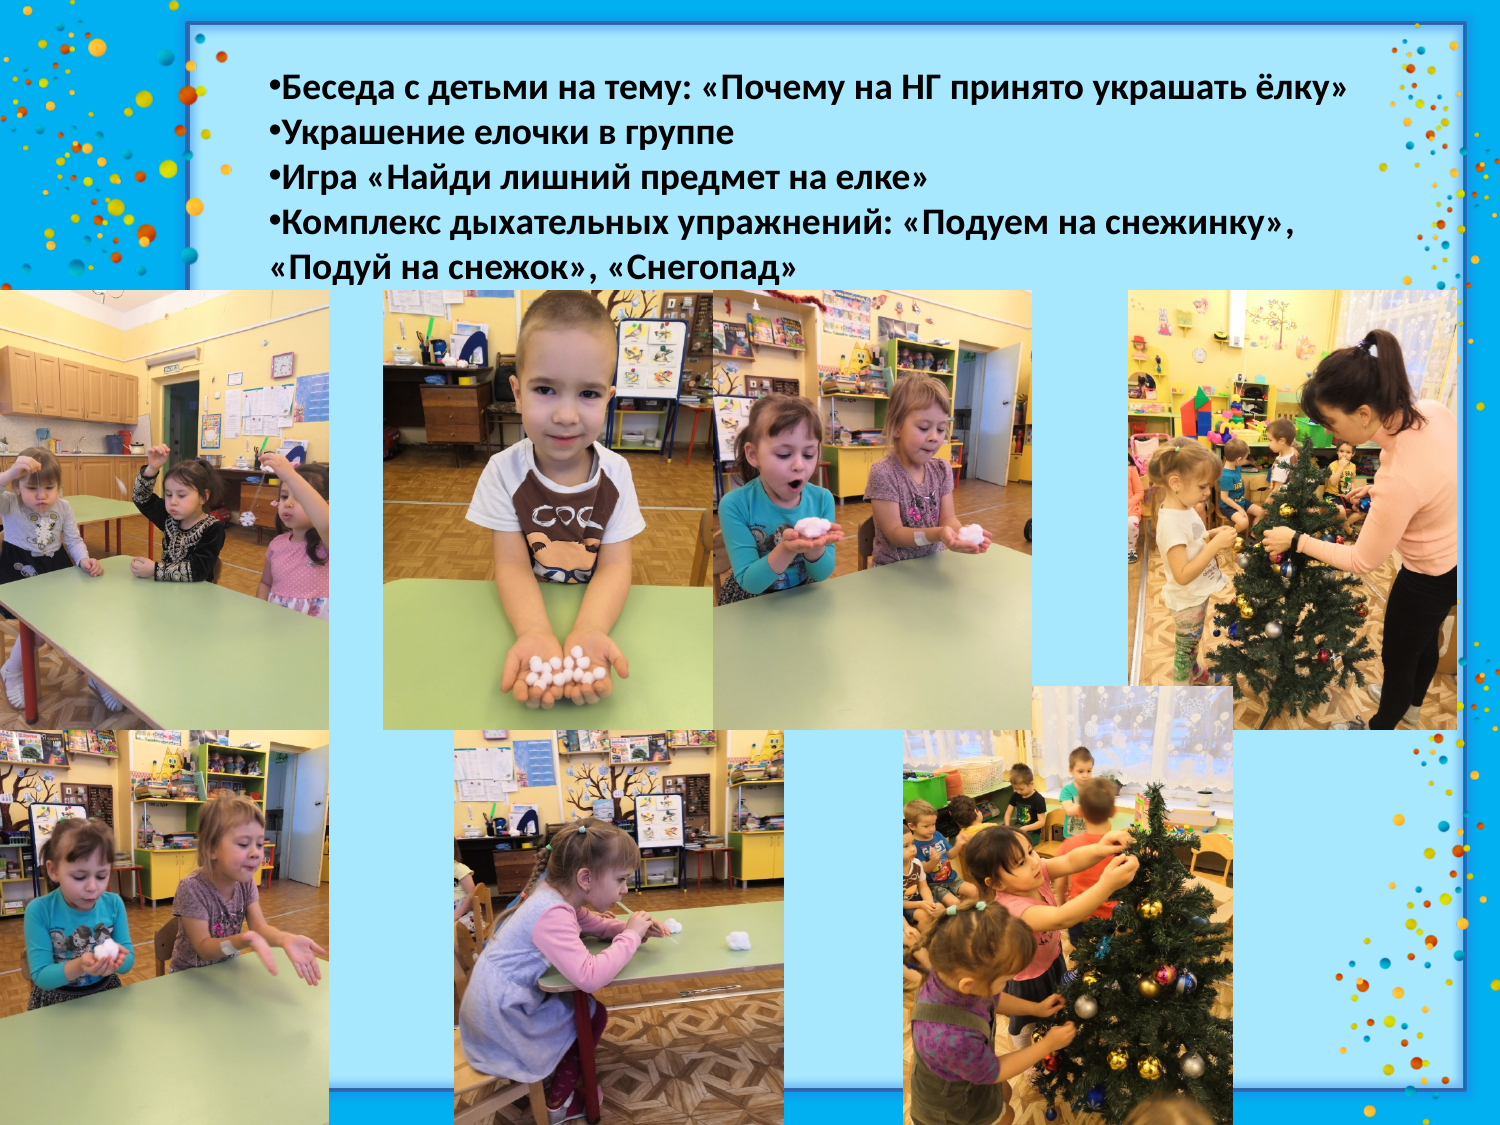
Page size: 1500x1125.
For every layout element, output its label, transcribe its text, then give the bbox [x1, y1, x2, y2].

picture [57, 158, 65, 165]
picture [39, 79, 48, 87]
picture [72, 141, 92, 154]
picture [1471, 771, 1479, 779]
picture [1491, 980, 1500, 990]
picture [98, 158, 106, 166]
picture [137, 224, 156, 247]
picture [61, 45, 74, 54]
picture [160, 160, 177, 178]
picture [94, 216, 107, 225]
picture [1477, 403, 1484, 410]
picture [46, 102, 55, 110]
picture [106, 198, 124, 216]
picture [1477, 823, 1484, 829]
picture [47, 241, 55, 250]
picture [135, 171, 146, 182]
picture [1476, 673, 1484, 683]
picture [89, 39, 106, 57]
picture [124, 215, 134, 225]
picture [169, 1, 179, 10]
picture [1471, 258, 1479, 263]
picture [124, 108, 132, 116]
picture [1364, 1106, 1375, 1117]
picture [39, 40, 46, 48]
picture [18, 107, 27, 118]
picture [110, 174, 120, 184]
picture [23, 7, 32, 15]
picture [1365, 24, 1468, 257]
picture [383, 258, 1473, 1125]
text_box Беседа с детьми на тему: «Почему на НГ принято украшать ёлку» Украшение елочки в группе Игра «Найди лишний предмет на елке» Комплекс дыхательных упражнений: «Подуем на снежинку», «Подуй на снежок», «Снегопад» [253, 54, 1424, 295]
picture [0, 21, 329, 1125]
picture [1476, 163, 1484, 172]
picture [111, 252, 121, 263]
picture [136, 91, 152, 107]
picture [84, 178, 92, 186]
picture [70, 268, 83, 276]
picture [1336, 790, 1473, 1093]
picture [159, 50, 171, 59]
picture [45, 229, 54, 238]
picture [71, 215, 79, 222]
